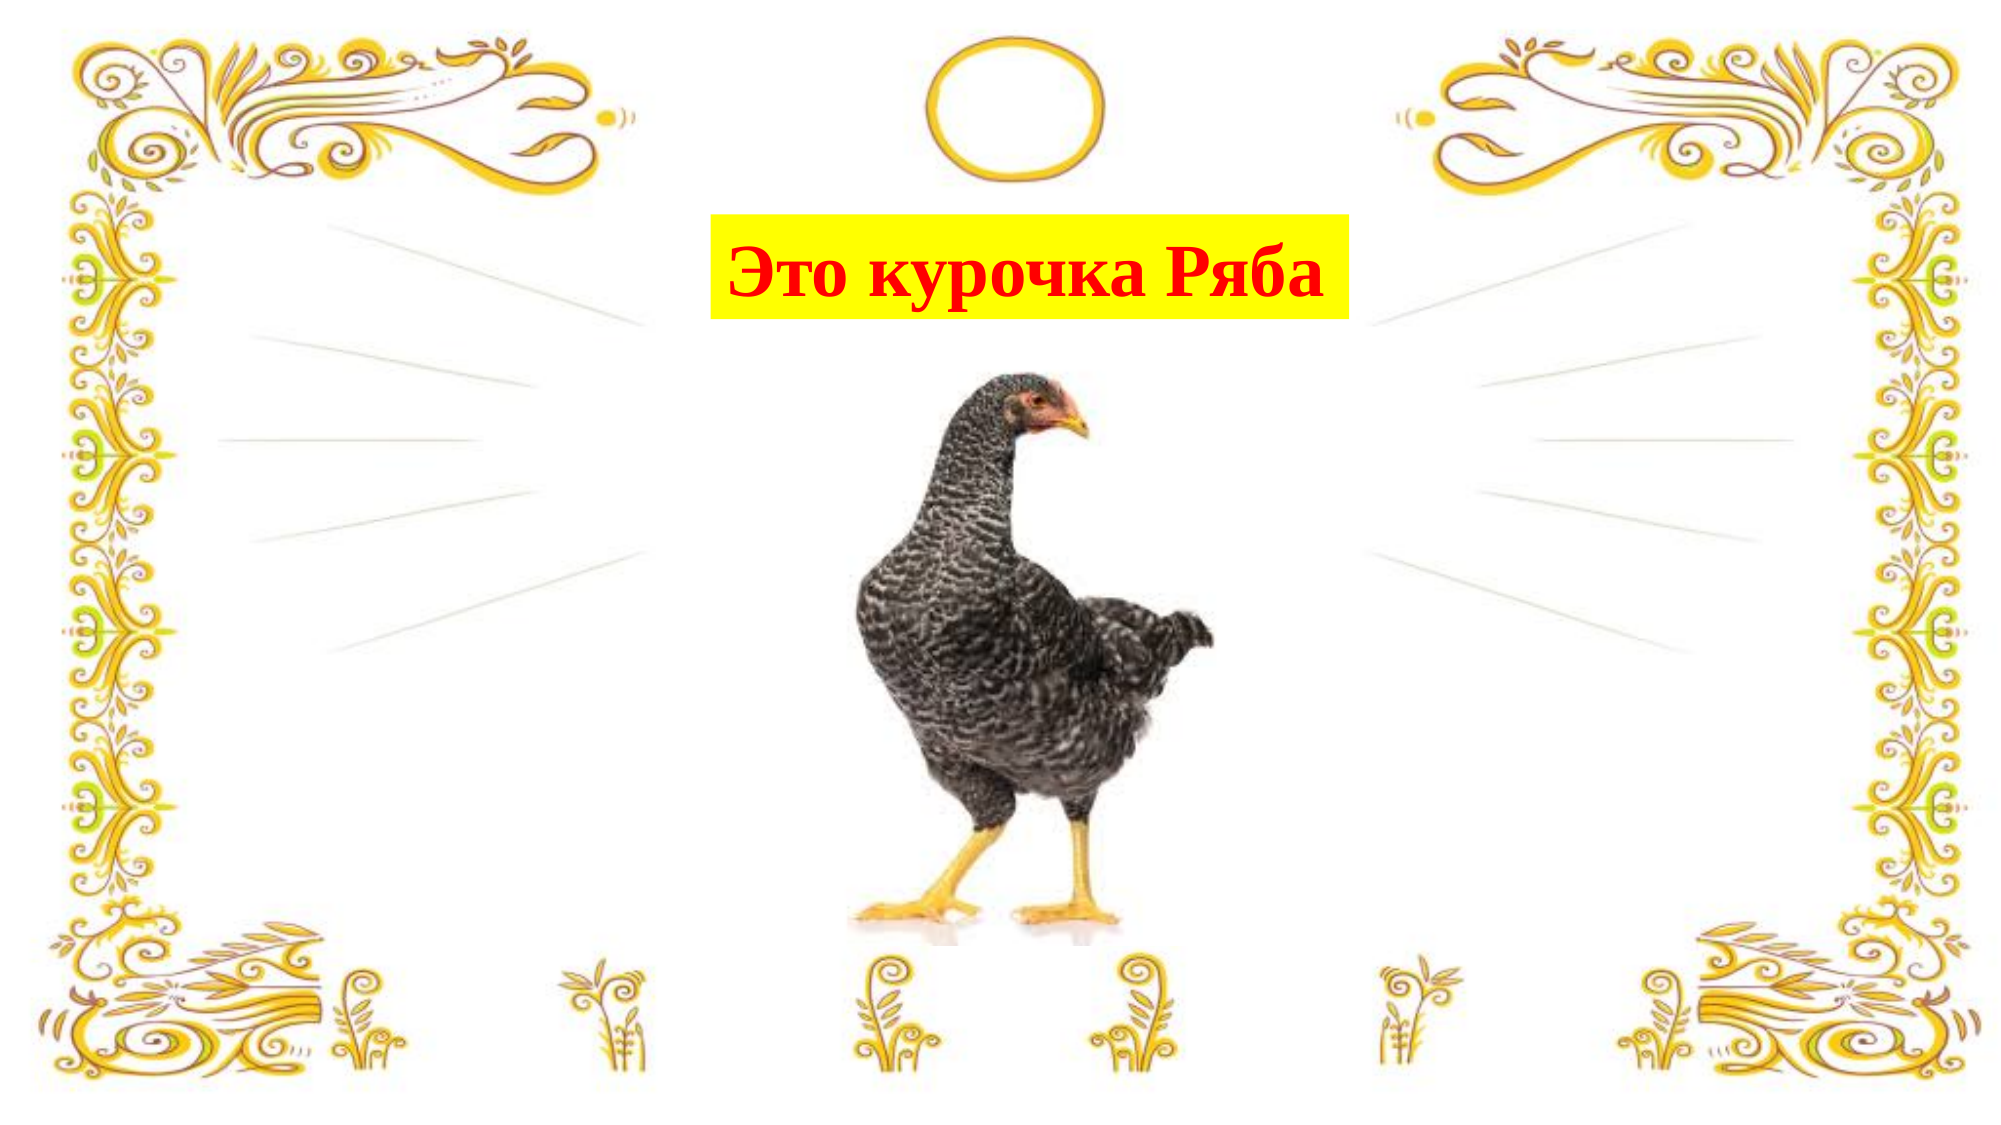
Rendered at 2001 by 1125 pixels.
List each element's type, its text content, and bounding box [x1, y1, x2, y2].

picture [0, 0, 2001, 1125]
text_box Это курочка Ряба [710, 214, 1350, 320]
